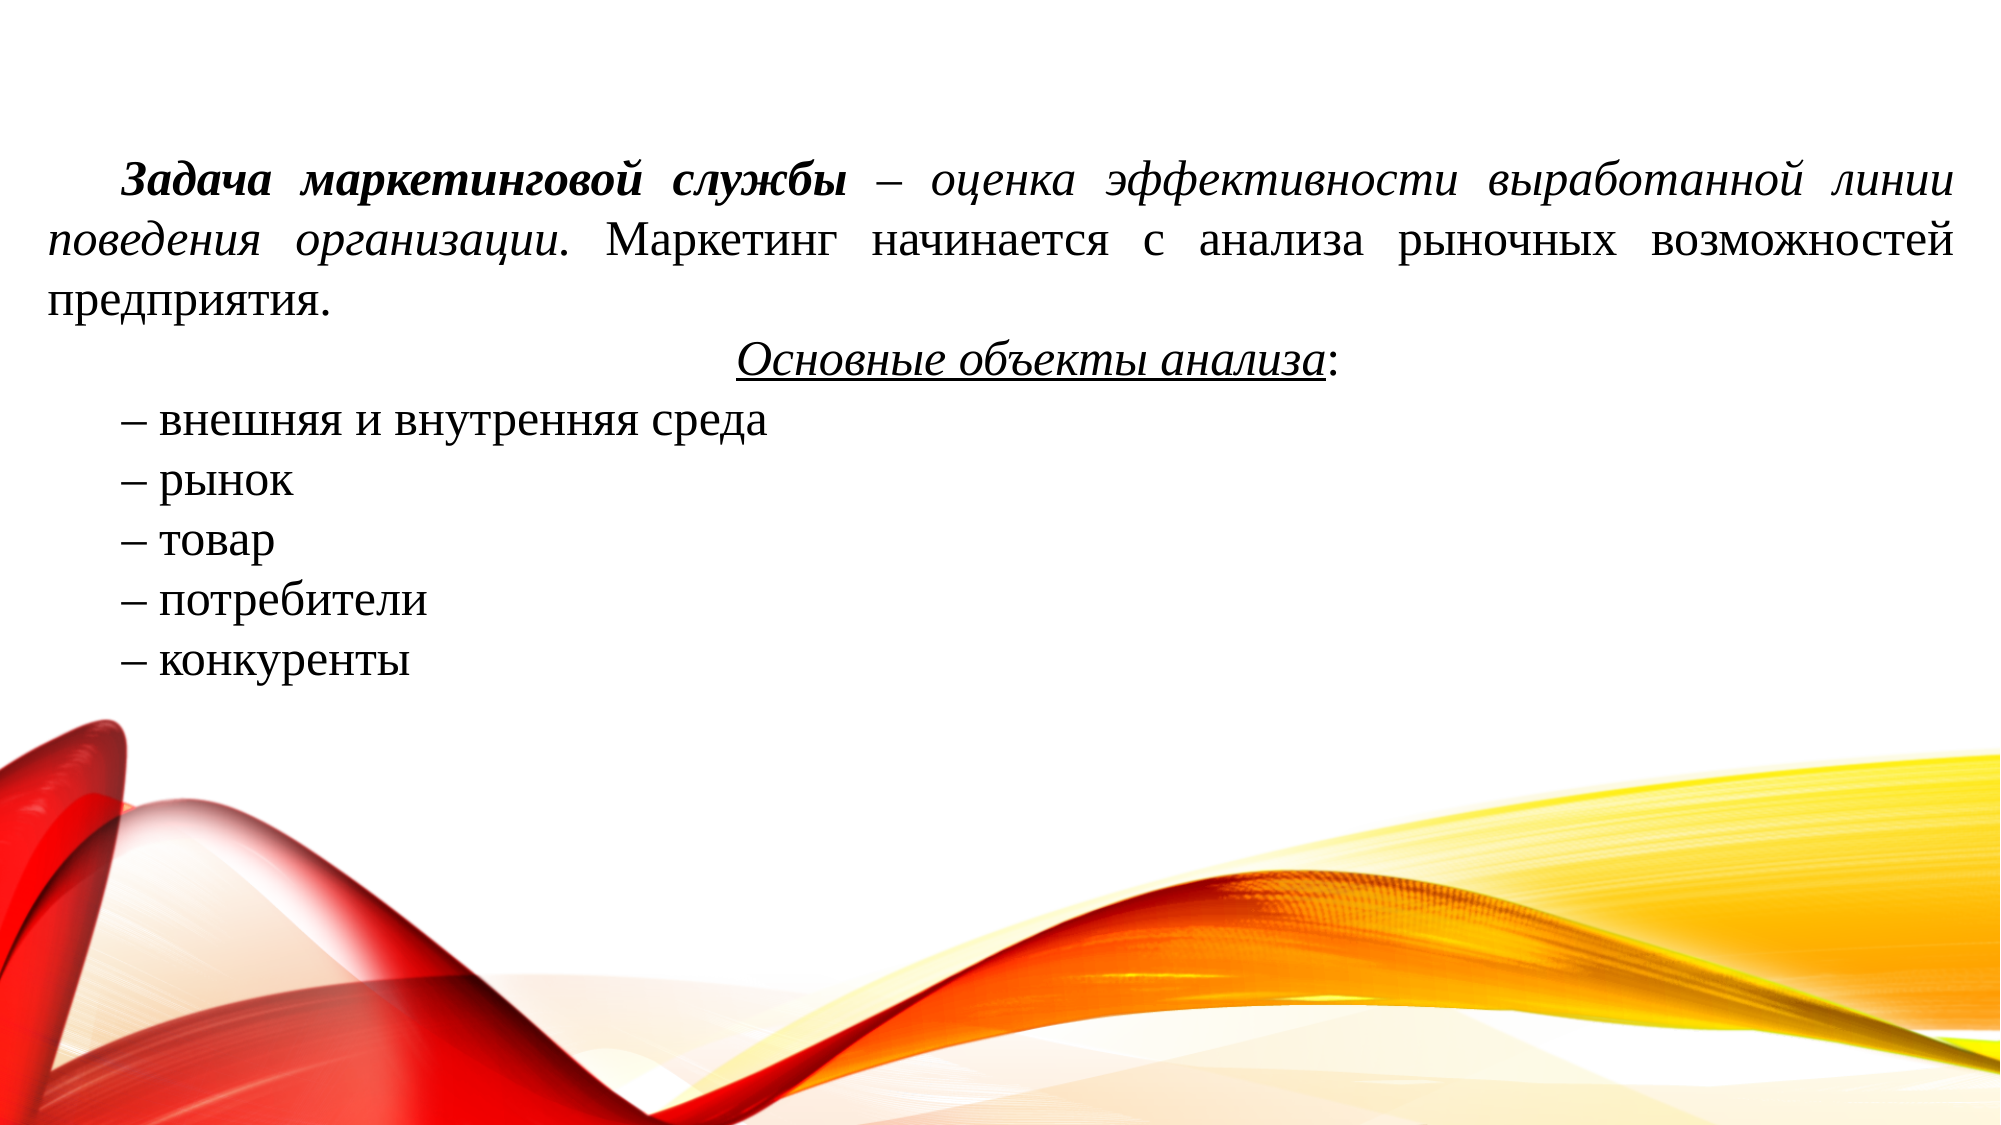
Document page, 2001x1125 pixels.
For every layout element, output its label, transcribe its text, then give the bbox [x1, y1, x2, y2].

text_box Задача маркетинговой службы – оценка эффективности выработанной линии поведения организации. Маркетинг начинается с анализа рыночных возможностей предприятия. Основные объекты анализа: – внешняя и внутренняя среда – рынок – товар – потребители – конкуренты [32, 137, 1972, 693]
picture [0, 717, 2000, 1125]
